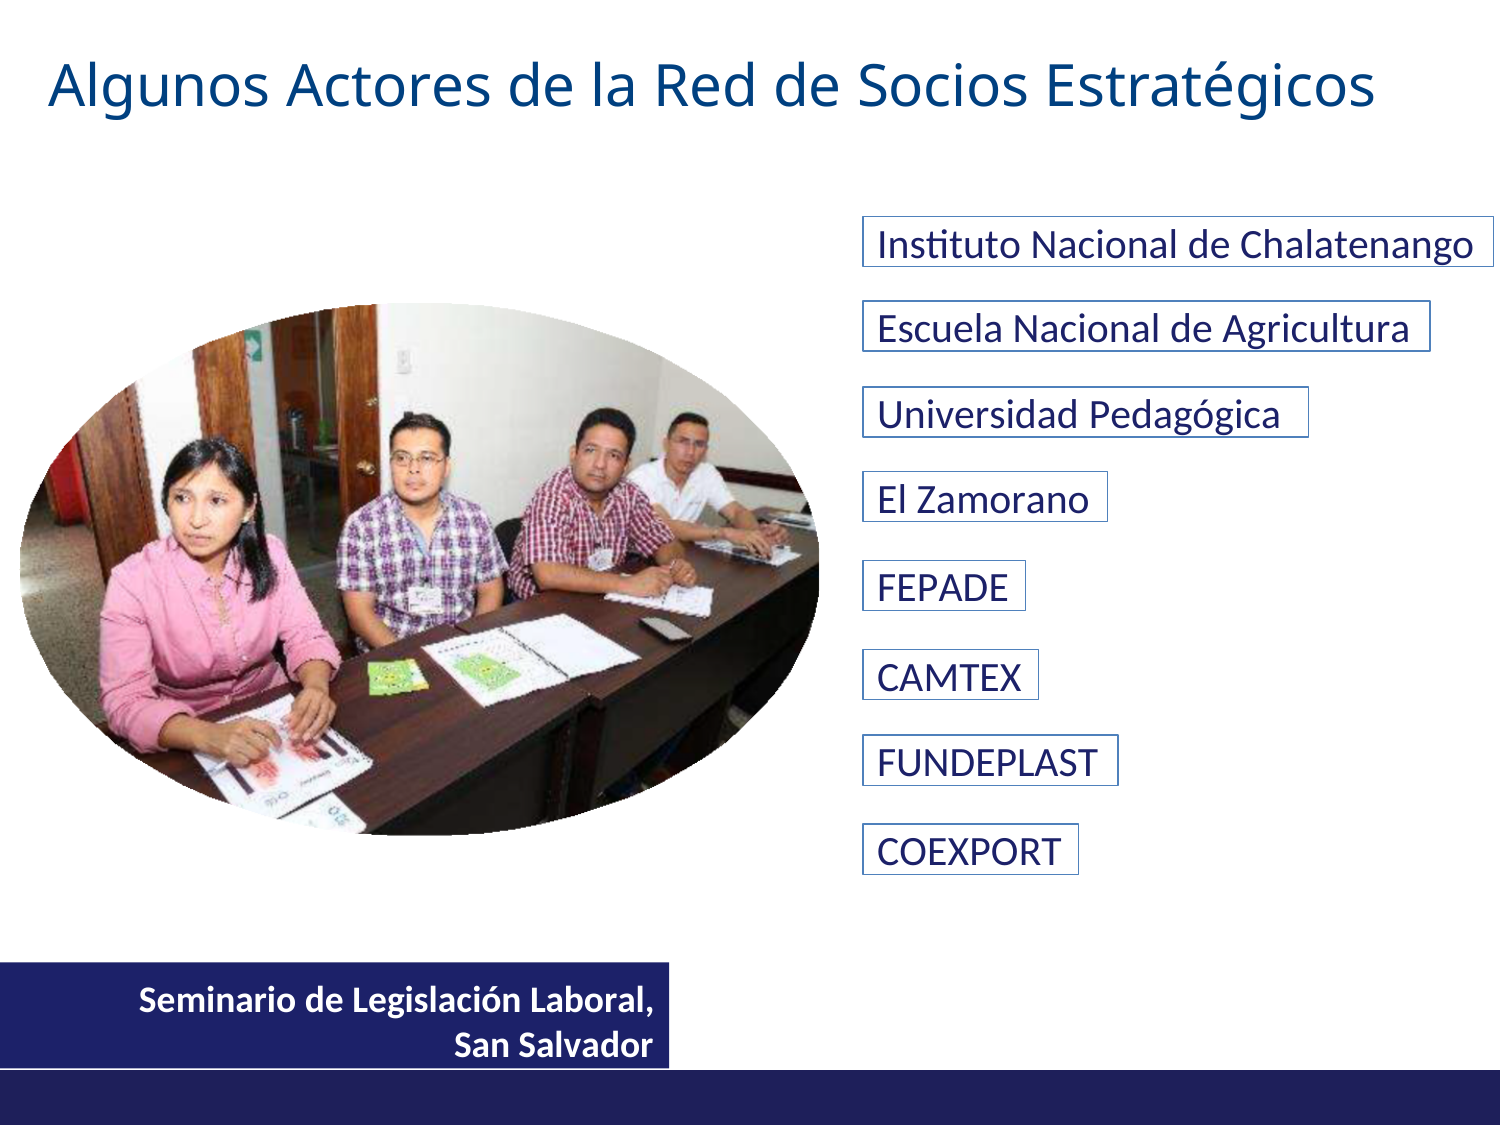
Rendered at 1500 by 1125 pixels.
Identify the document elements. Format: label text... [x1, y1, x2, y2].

text_box Universidad Pedagógica [862, 386, 1309, 438]
text_box FUNDEPLAST [862, 735, 1119, 786]
text_box Escuela Nacional de Agricultura [862, 300, 1431, 351]
text_box [19, 302, 820, 836]
text_box CAMTEX [862, 649, 1039, 700]
text_box El Zamorano [862, 471, 1108, 522]
title Algunos Actores de la Red de Socios Estratégicos [27, 21, 1473, 237]
text_box Instituto Nacional de Chalatenango [862, 216, 1494, 267]
text_box FEPADE [862, 560, 1026, 611]
text_box [0, 962, 670, 1069]
text_box [0, 1070, 1500, 1125]
text_box Seminario de Legislación Laboral, San Salvador [136, 975, 657, 1065]
text_box COEXPORT [862, 824, 1079, 875]
